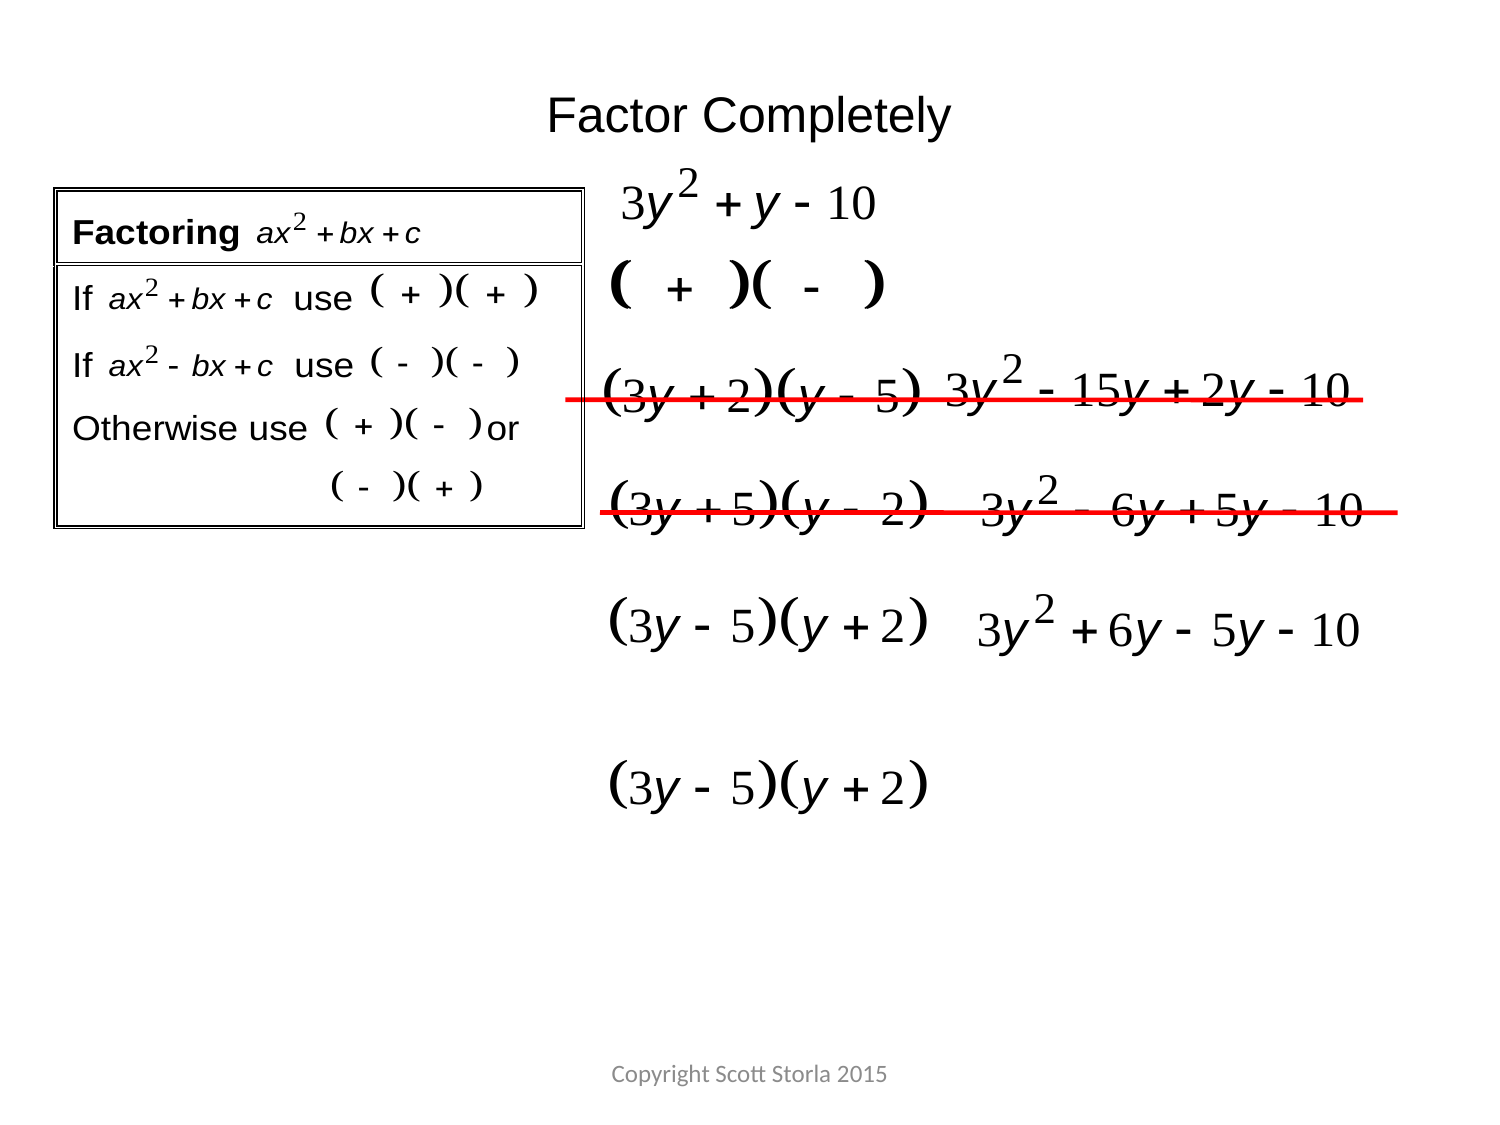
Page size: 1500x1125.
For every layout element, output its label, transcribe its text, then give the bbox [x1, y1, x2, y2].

text_box Factor Completely [298, 74, 1200, 150]
footer Copyright Scott Storla 2015 [512, 1042, 988, 1103]
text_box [0, 187, 603, 575]
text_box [970, 522, 1376, 549]
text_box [599, 587, 938, 676]
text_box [607, 357, 931, 398]
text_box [607, 522, 938, 559]
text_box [599, 749, 938, 838]
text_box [967, 574, 1372, 669]
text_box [607, 249, 897, 338]
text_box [607, 470, 938, 510]
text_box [611, 147, 887, 242]
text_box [935, 407, 1363, 429]
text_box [970, 455, 1376, 510]
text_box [607, 409, 931, 446]
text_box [935, 334, 1363, 399]
